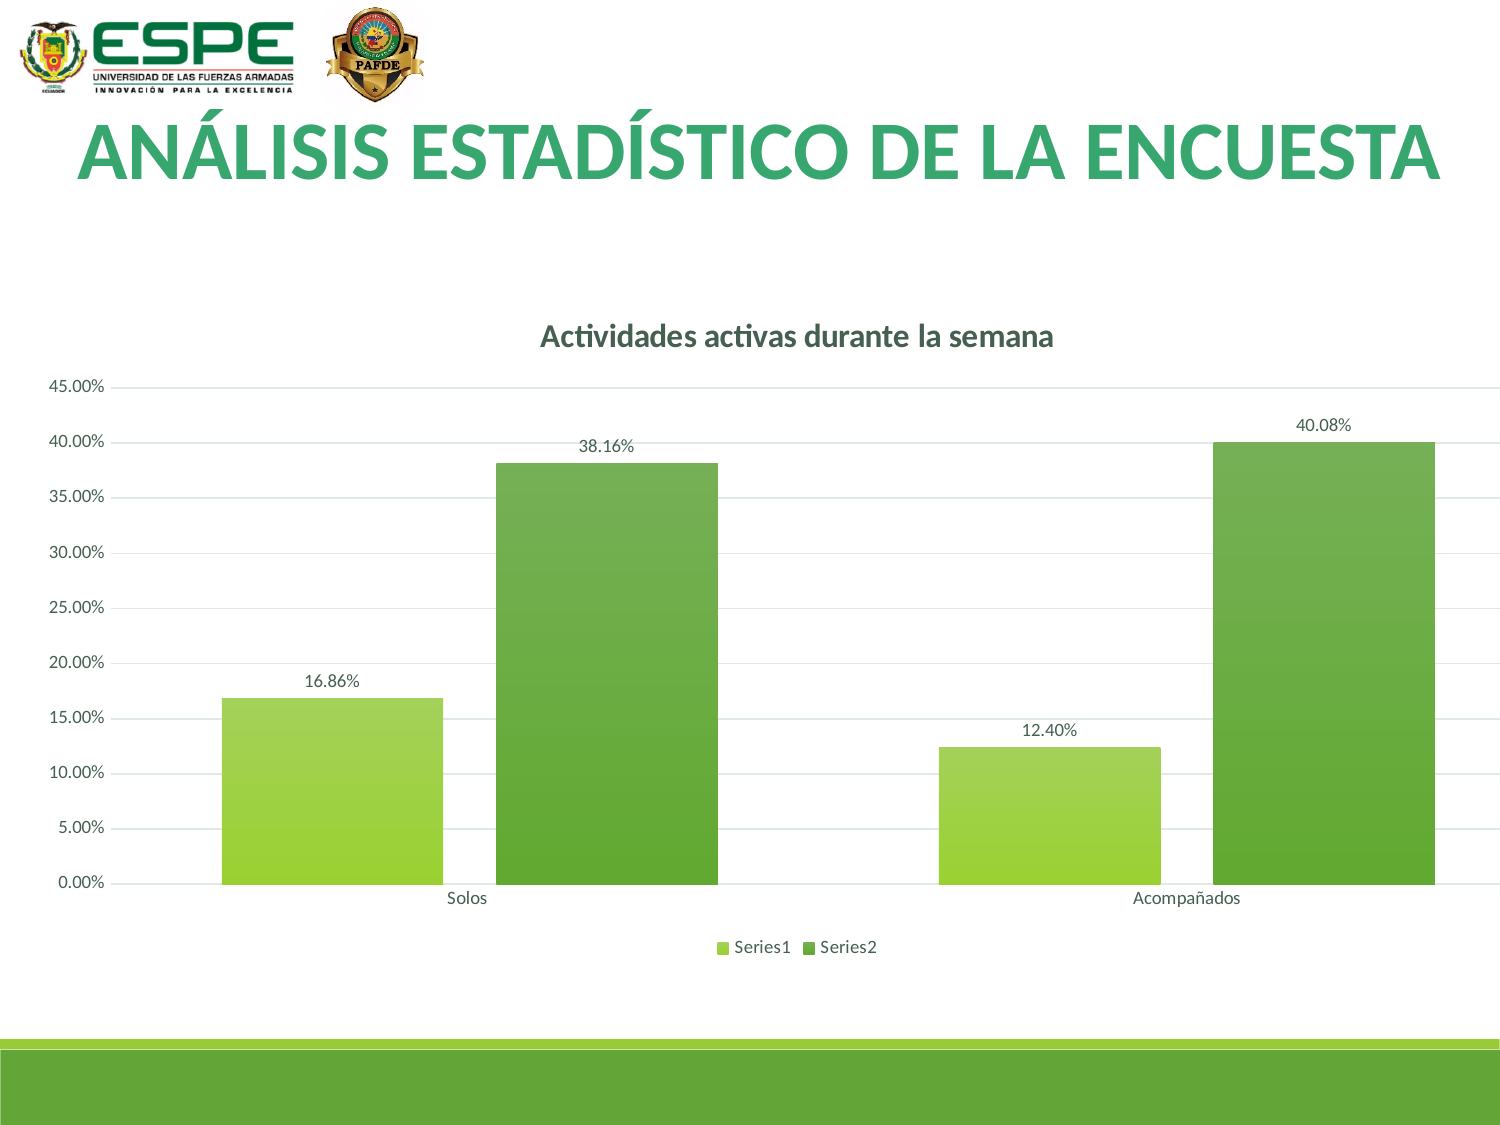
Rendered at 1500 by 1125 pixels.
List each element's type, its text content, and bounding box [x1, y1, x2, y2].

picture [14, 15, 299, 97]
chart [17, 290, 1500, 965]
text_box ANÁLISIS ESTADÍSTICO DE LA ENCUESTA [62, 89, 1458, 205]
picture [326, 6, 425, 105]
